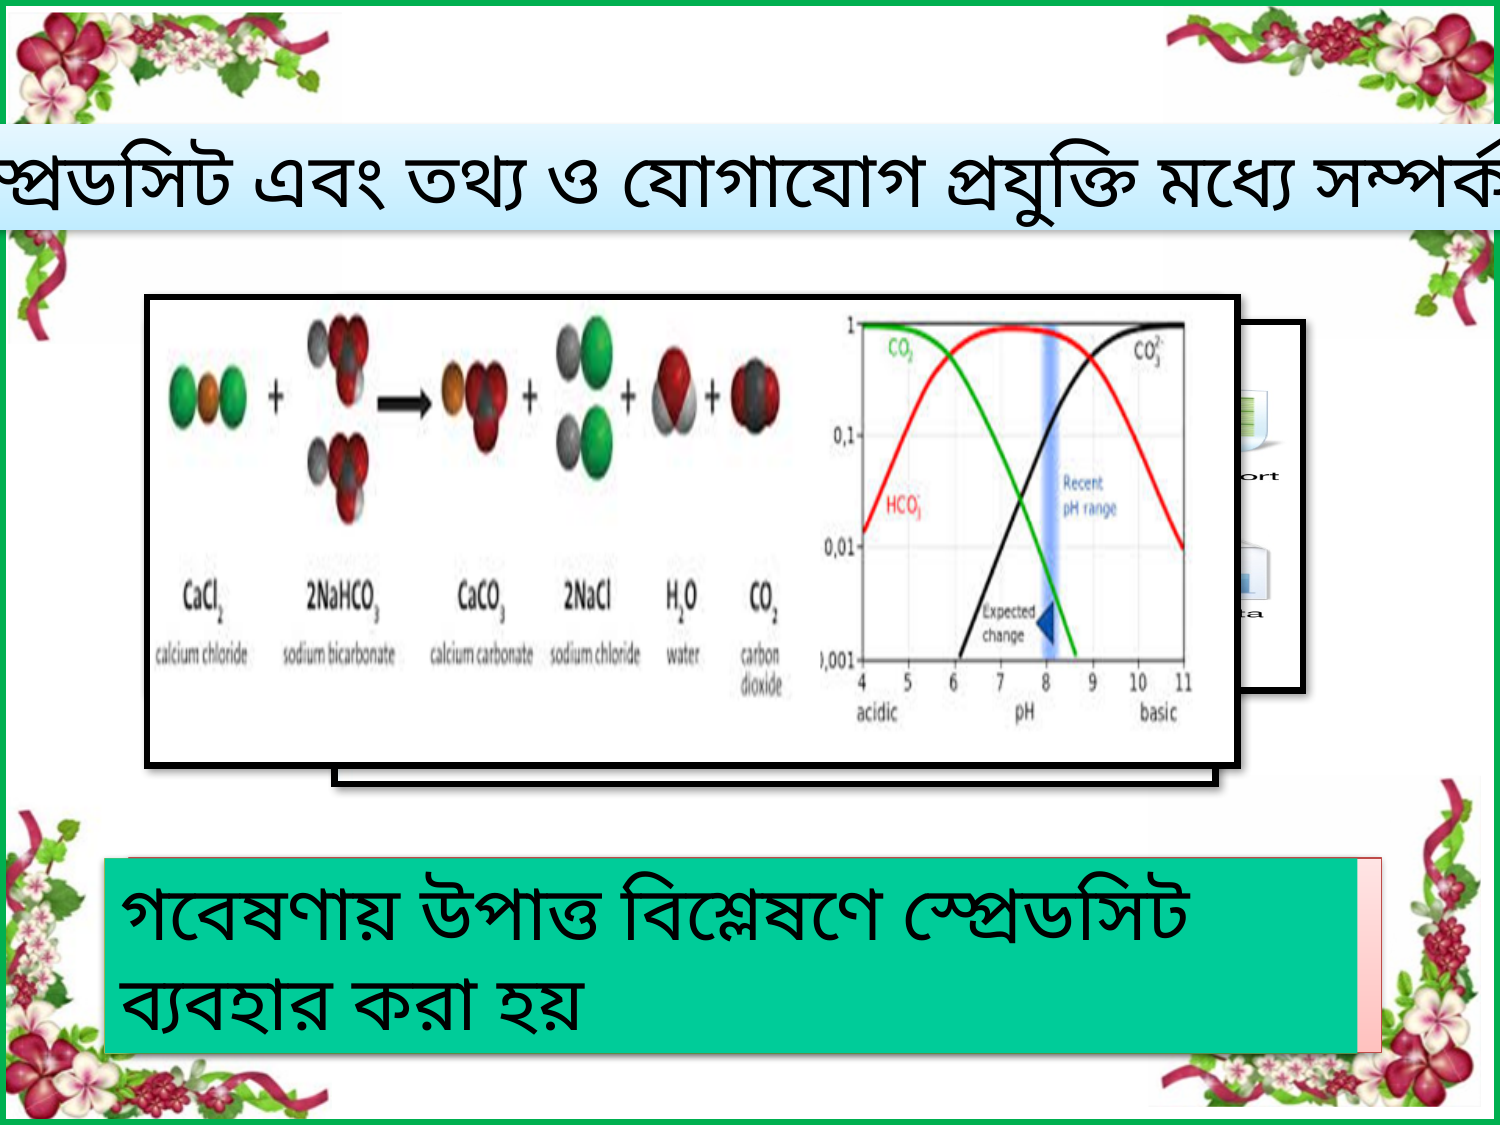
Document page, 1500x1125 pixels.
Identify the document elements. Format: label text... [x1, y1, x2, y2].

text_box স্প্রেডসিট এবং তথ্য ও যোগাযোগ প্রযুক্তি মধ্যে সম্পর্ক [0, 124, 1500, 230]
picture [1164, 6, 1494, 124]
picture [9, 230, 341, 343]
text_box গবেষণায় উপাত্ত বিশ্লেষণে স্প্রেডসিট ব্যবহার করা হয় [105, 858, 1358, 1054]
text_box ব্যবসায়িক তথ্য উপস্থাপনে স্প্রেডসিট ব্যবহার করা হয় [128, 857, 1382, 1053]
picture [9, 13, 341, 124]
picture [1149, 776, 1480, 1106]
picture [6, 797, 332, 1119]
picture [1164, 230, 1494, 338]
picture [149, 299, 1301, 782]
